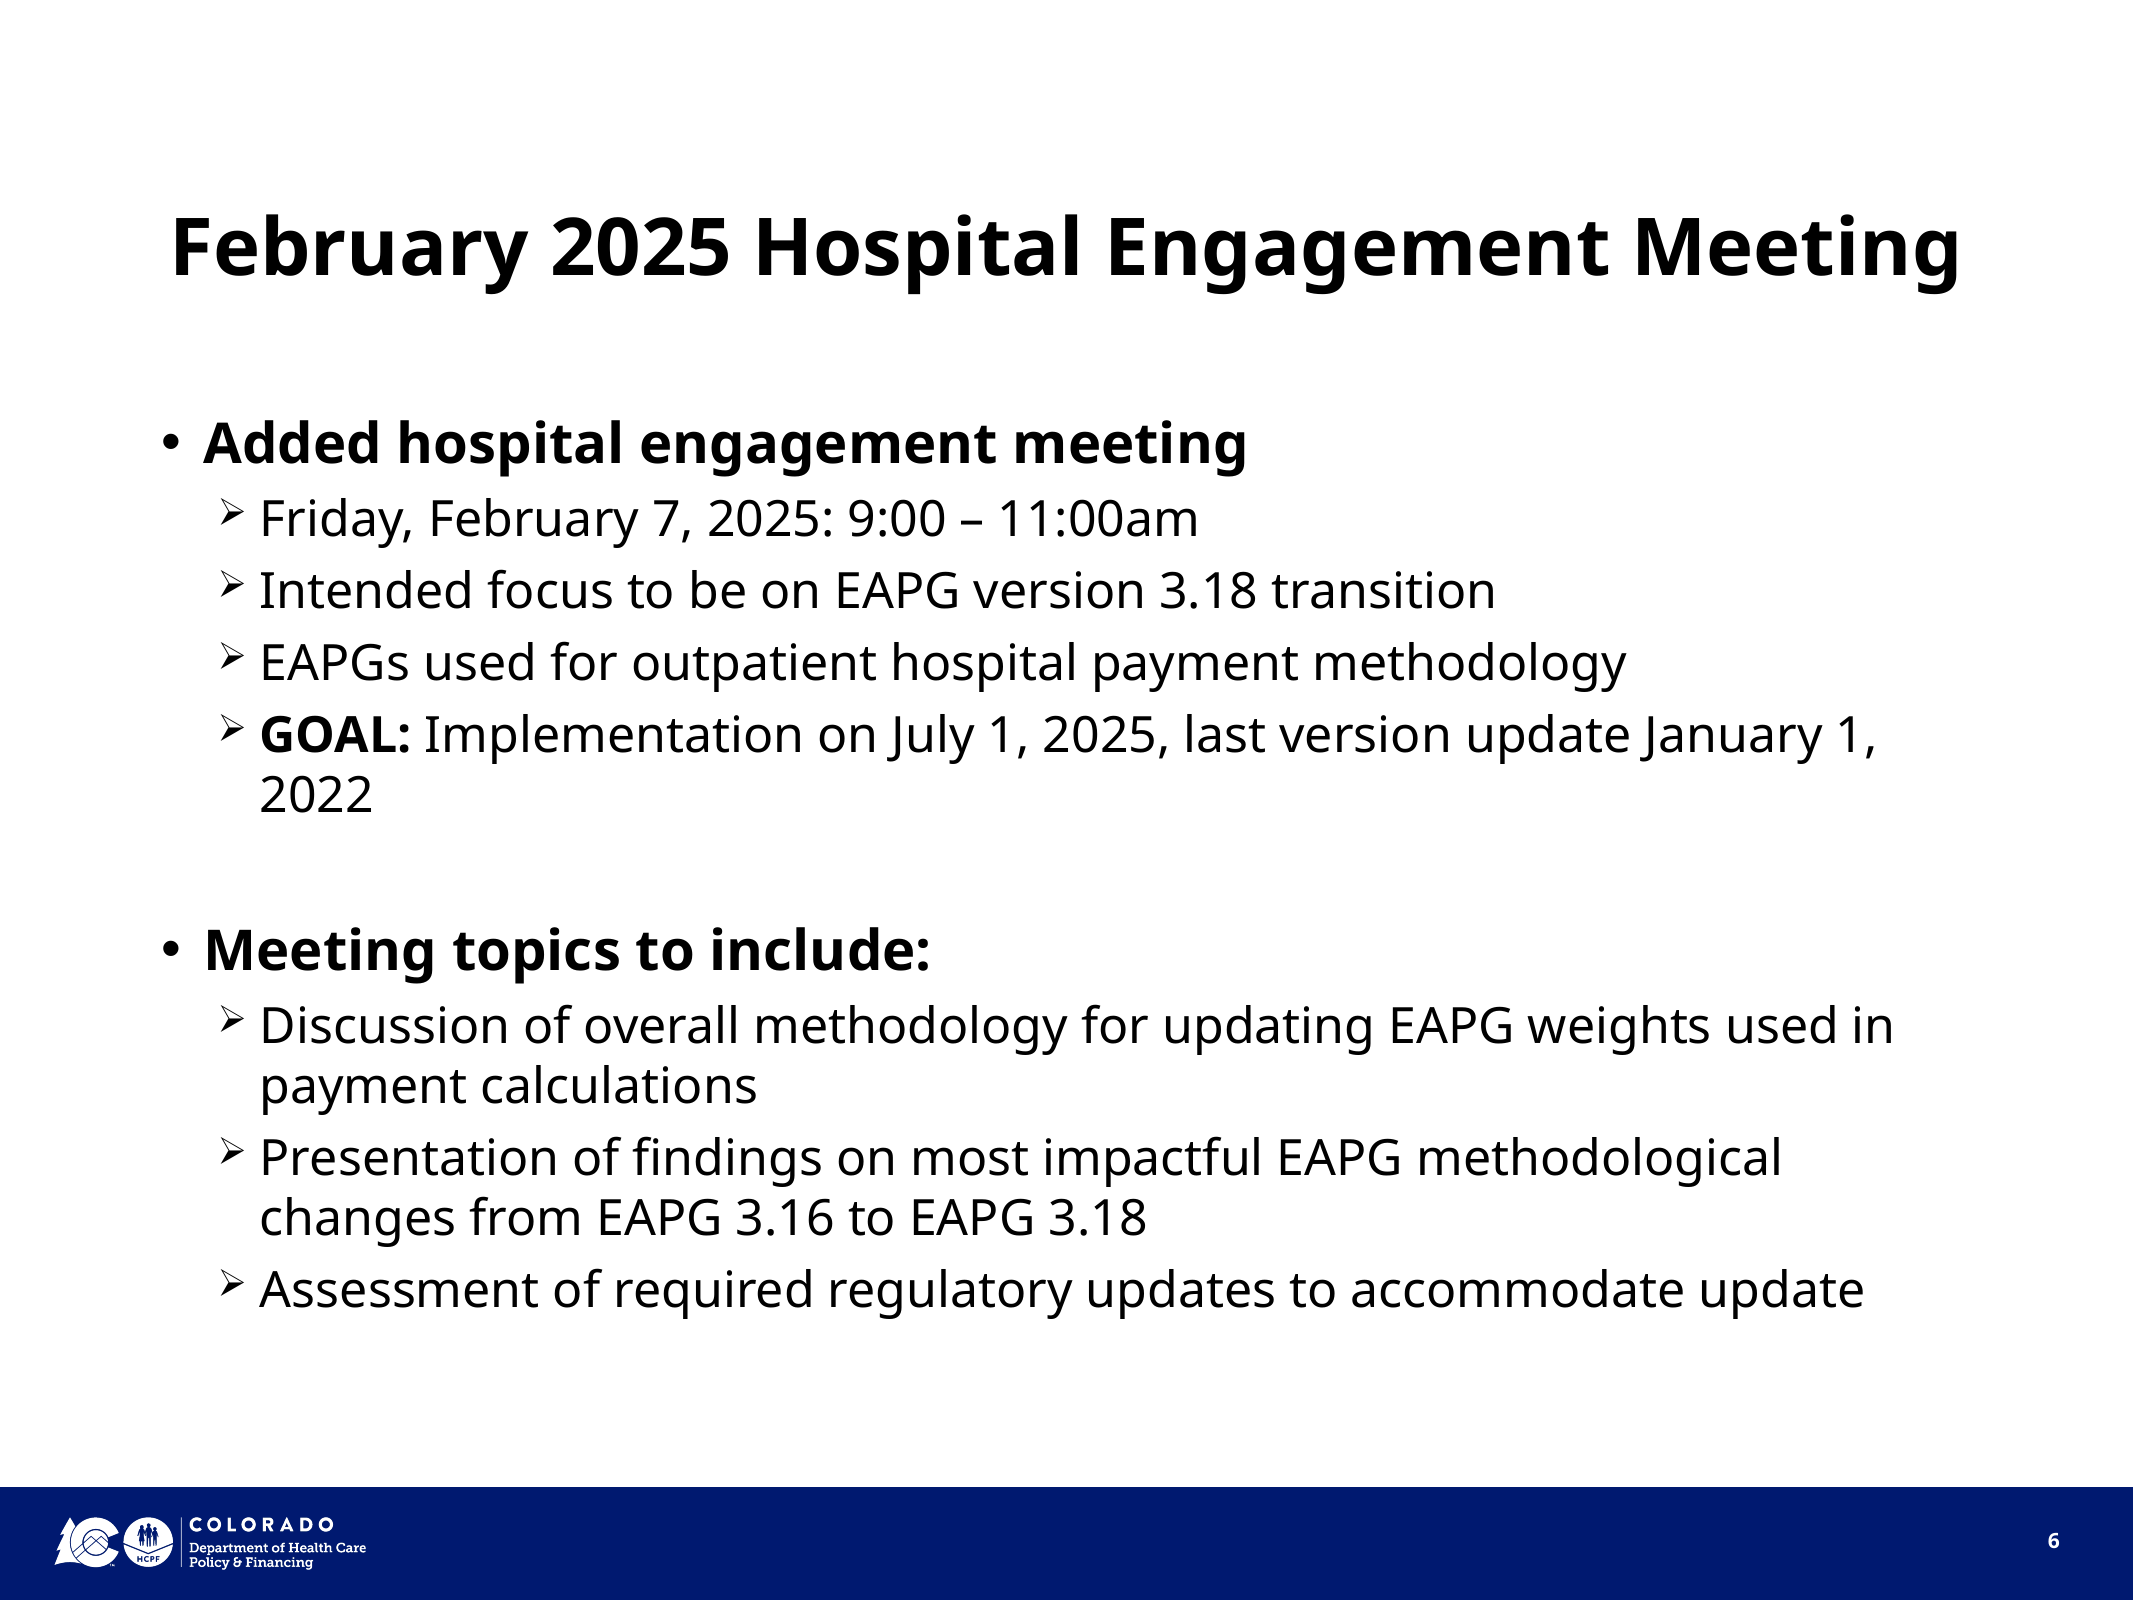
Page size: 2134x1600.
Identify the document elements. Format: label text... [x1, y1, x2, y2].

list Added hospital engagement meeting Friday, February 7, 2025: 9:00 – 11:00am Intended focus to be on EAPG version 3.18 transition EAPGs used for outpatient hospital payment methodology GOAL: Implementation on July 1, 2025, last version update January 1, 2022 Meeting topics to include: Discussion of overall methodology for updating EAPG weights used in payment calculations Presentation of findings on most impactful EAPG methodological changes from EAPG 3.16 to EAPG 3.18 Assessment of required regulatory updates to accommodate update [146, 399, 1987, 1388]
title February 2025 Hospital Engagement Meeting [146, 150, 1987, 340]
slide_number 6 [1722, 1498, 2075, 1585]
picture [54, 1517, 366, 1570]
